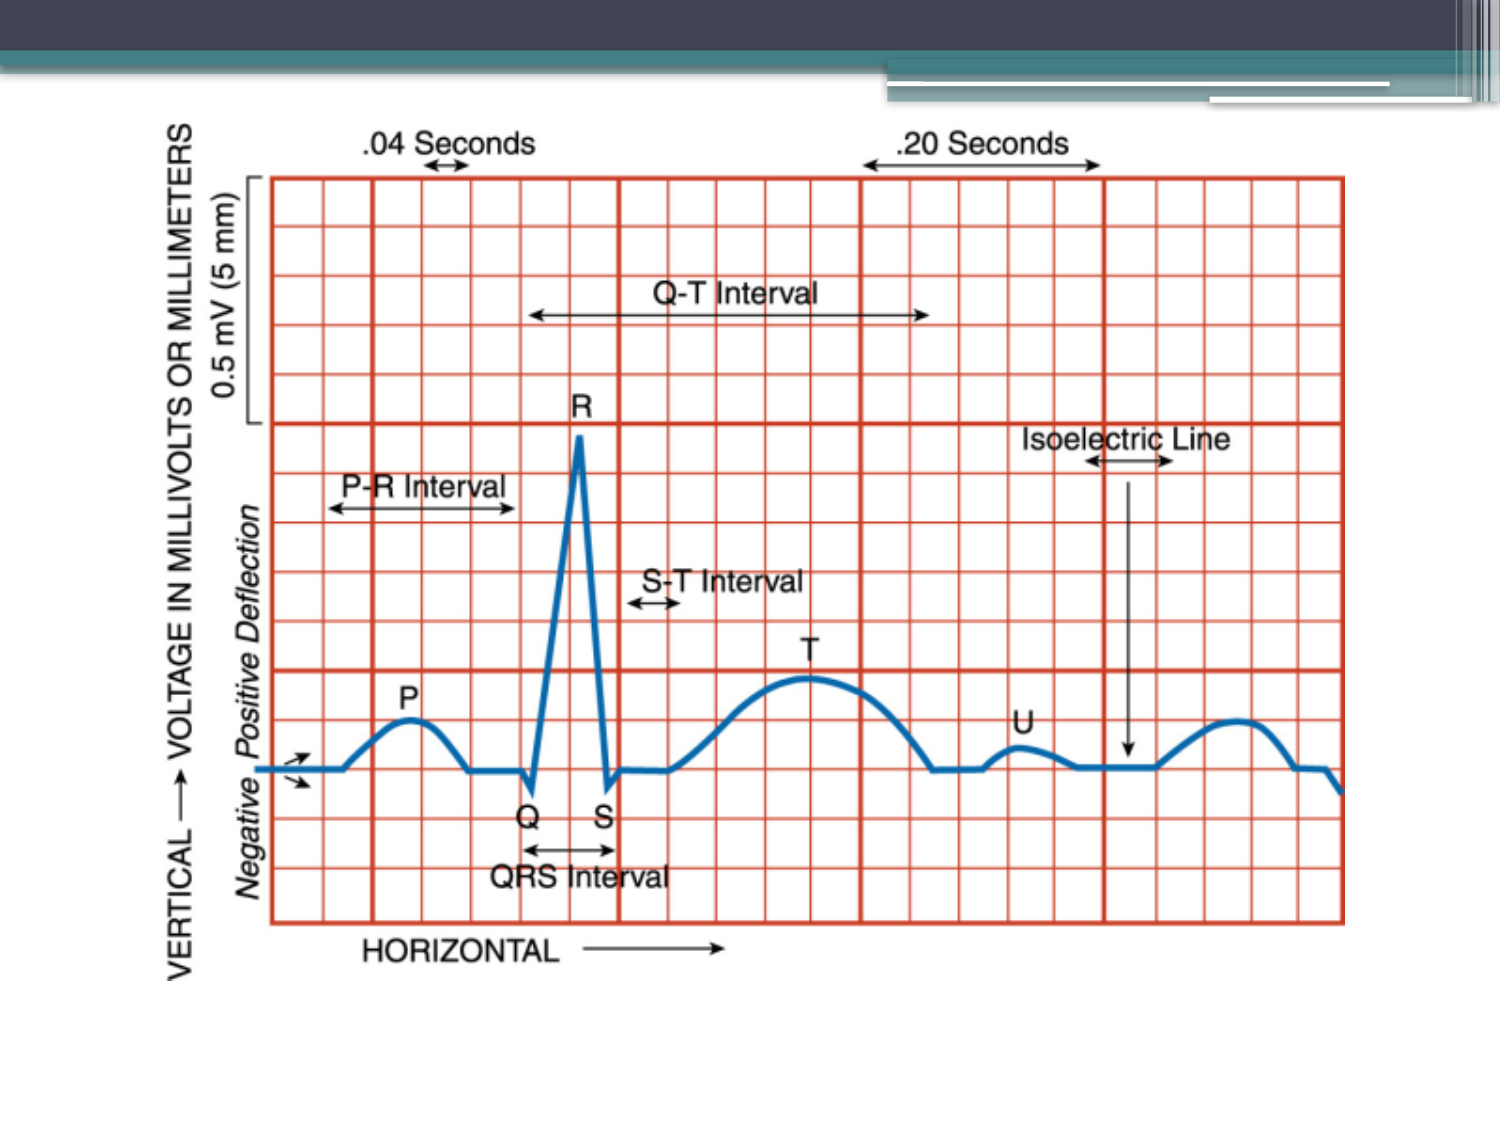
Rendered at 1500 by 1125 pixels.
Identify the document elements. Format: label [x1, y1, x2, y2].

picture [162, 123, 1346, 981]
